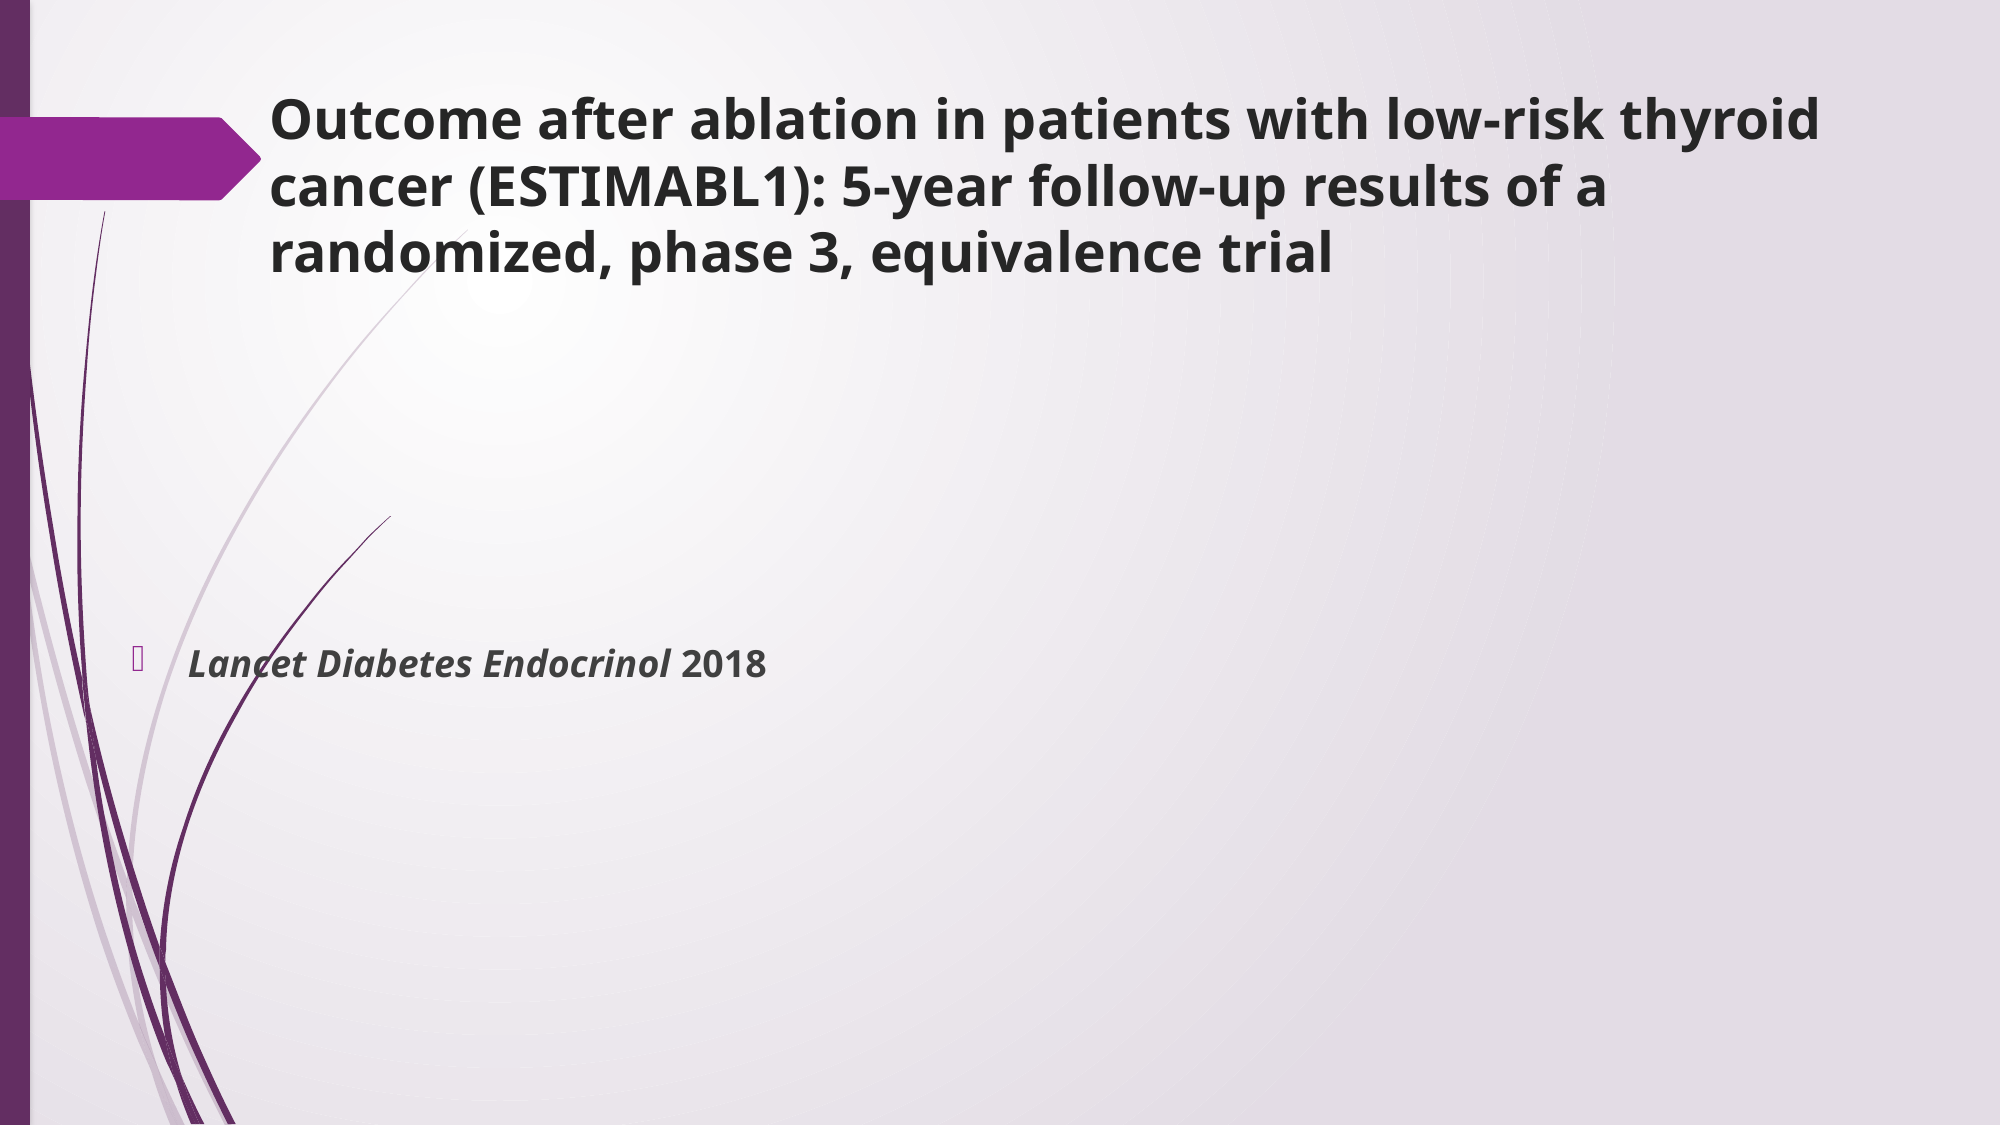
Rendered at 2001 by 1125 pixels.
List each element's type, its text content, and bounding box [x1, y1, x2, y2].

list Lancet Diabetes Endocrinol 2018 [116, 632, 1842, 1125]
title Outcome after ablation in patients with low-risk thyroid cancer (ESTIMABL1): 5-year follow-up results of a randomized, phase 3, equivalence trial [254, 76, 1980, 294]
